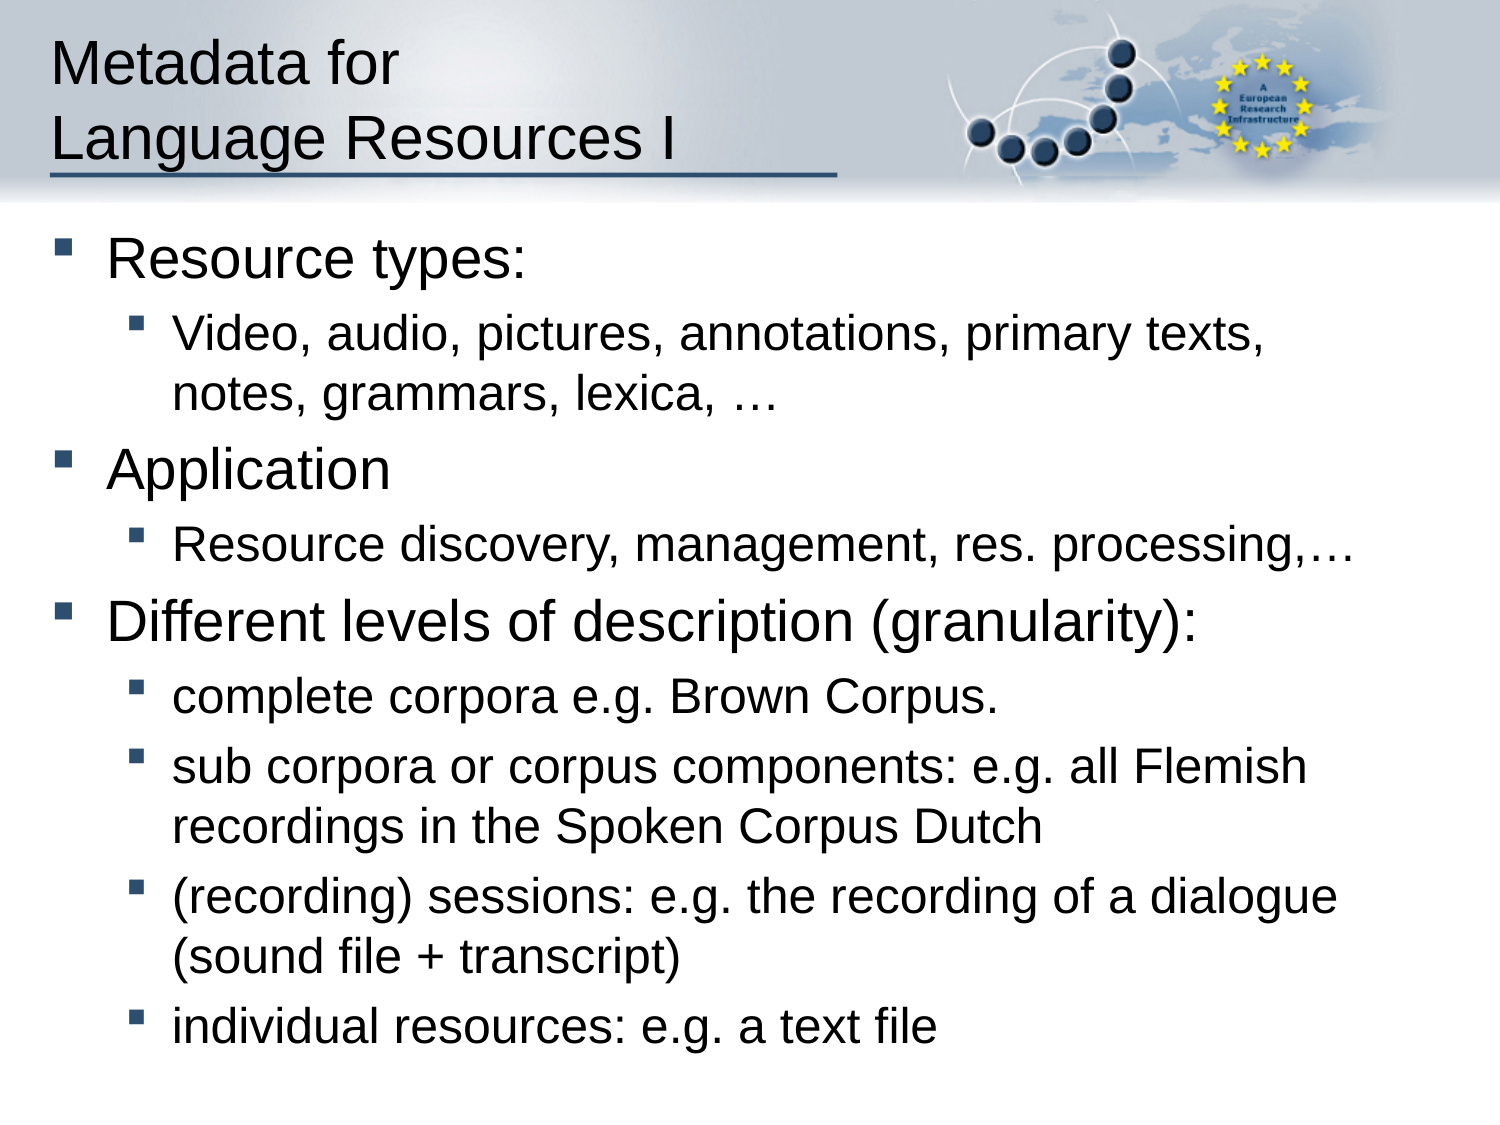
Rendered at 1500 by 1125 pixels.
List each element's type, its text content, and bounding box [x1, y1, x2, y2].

title Metadata for Language Resources I [49, 30, 1055, 163]
picture [0, 0, 1500, 1125]
list Resource types: Video, audio, pictures, annotations, primary texts, notes, grammars, lexica, … Application Resource discovery, management, res. processing,… Different levels of description (granularity): complete corpora e.g. Brown Corpus. sub corpora or corpus components: e.g. all Flemish recordings in the Spoken Corpus Dutch (recording) sessions: e.g. the recording of a dialogue (sound file + transcript) individual resources: e.g. a text file [49, 212, 1431, 1056]
